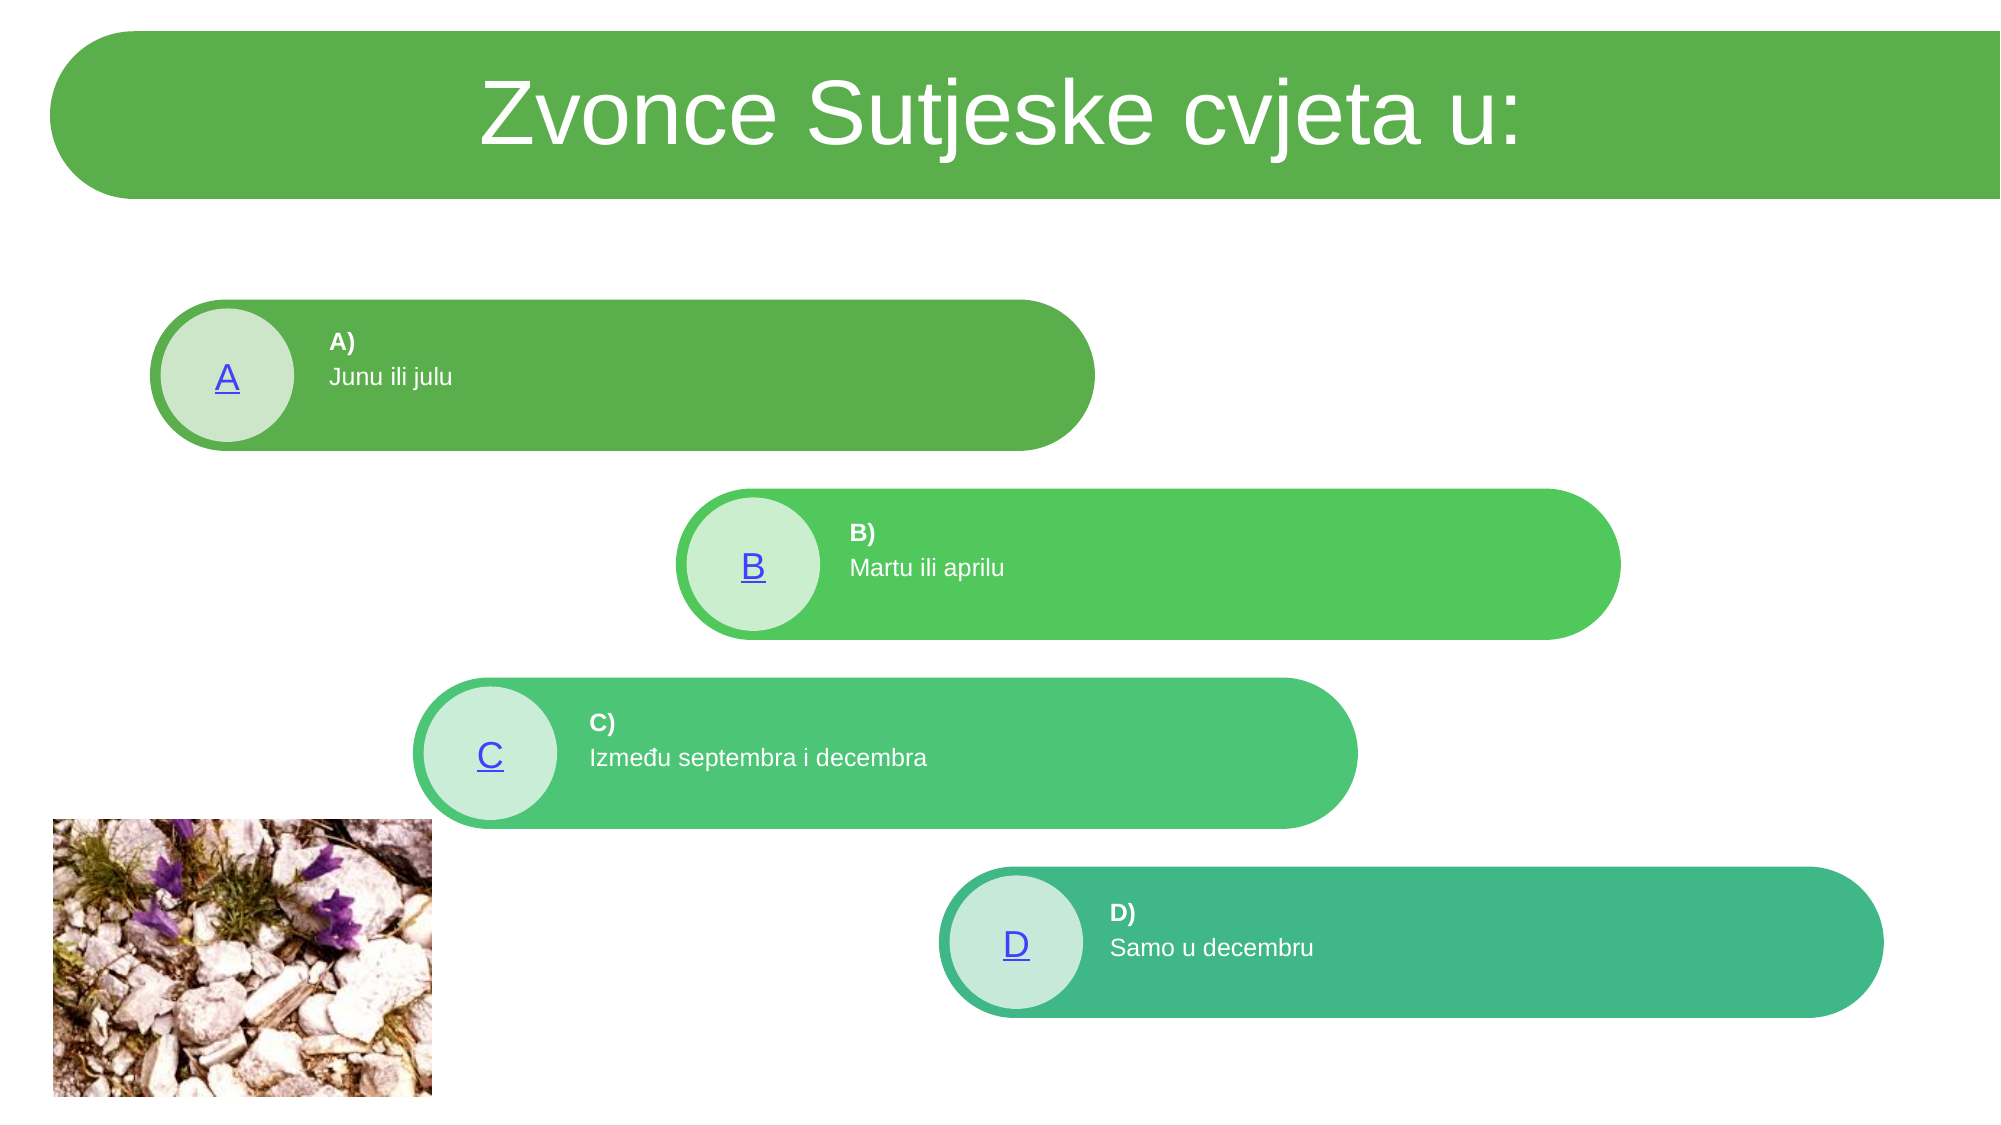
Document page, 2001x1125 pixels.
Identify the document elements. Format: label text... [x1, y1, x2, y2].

picture [52, 819, 432, 1097]
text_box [574, 699, 1356, 780]
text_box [1094, 889, 1876, 970]
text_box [938, 866, 1884, 1018]
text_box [834, 508, 1616, 589]
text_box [149, 299, 1095, 451]
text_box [675, 488, 1621, 640]
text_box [412, 677, 1358, 829]
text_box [314, 318, 1095, 399]
list Zvonce Sutjeske cvjeta u: [53, 55, 1952, 175]
